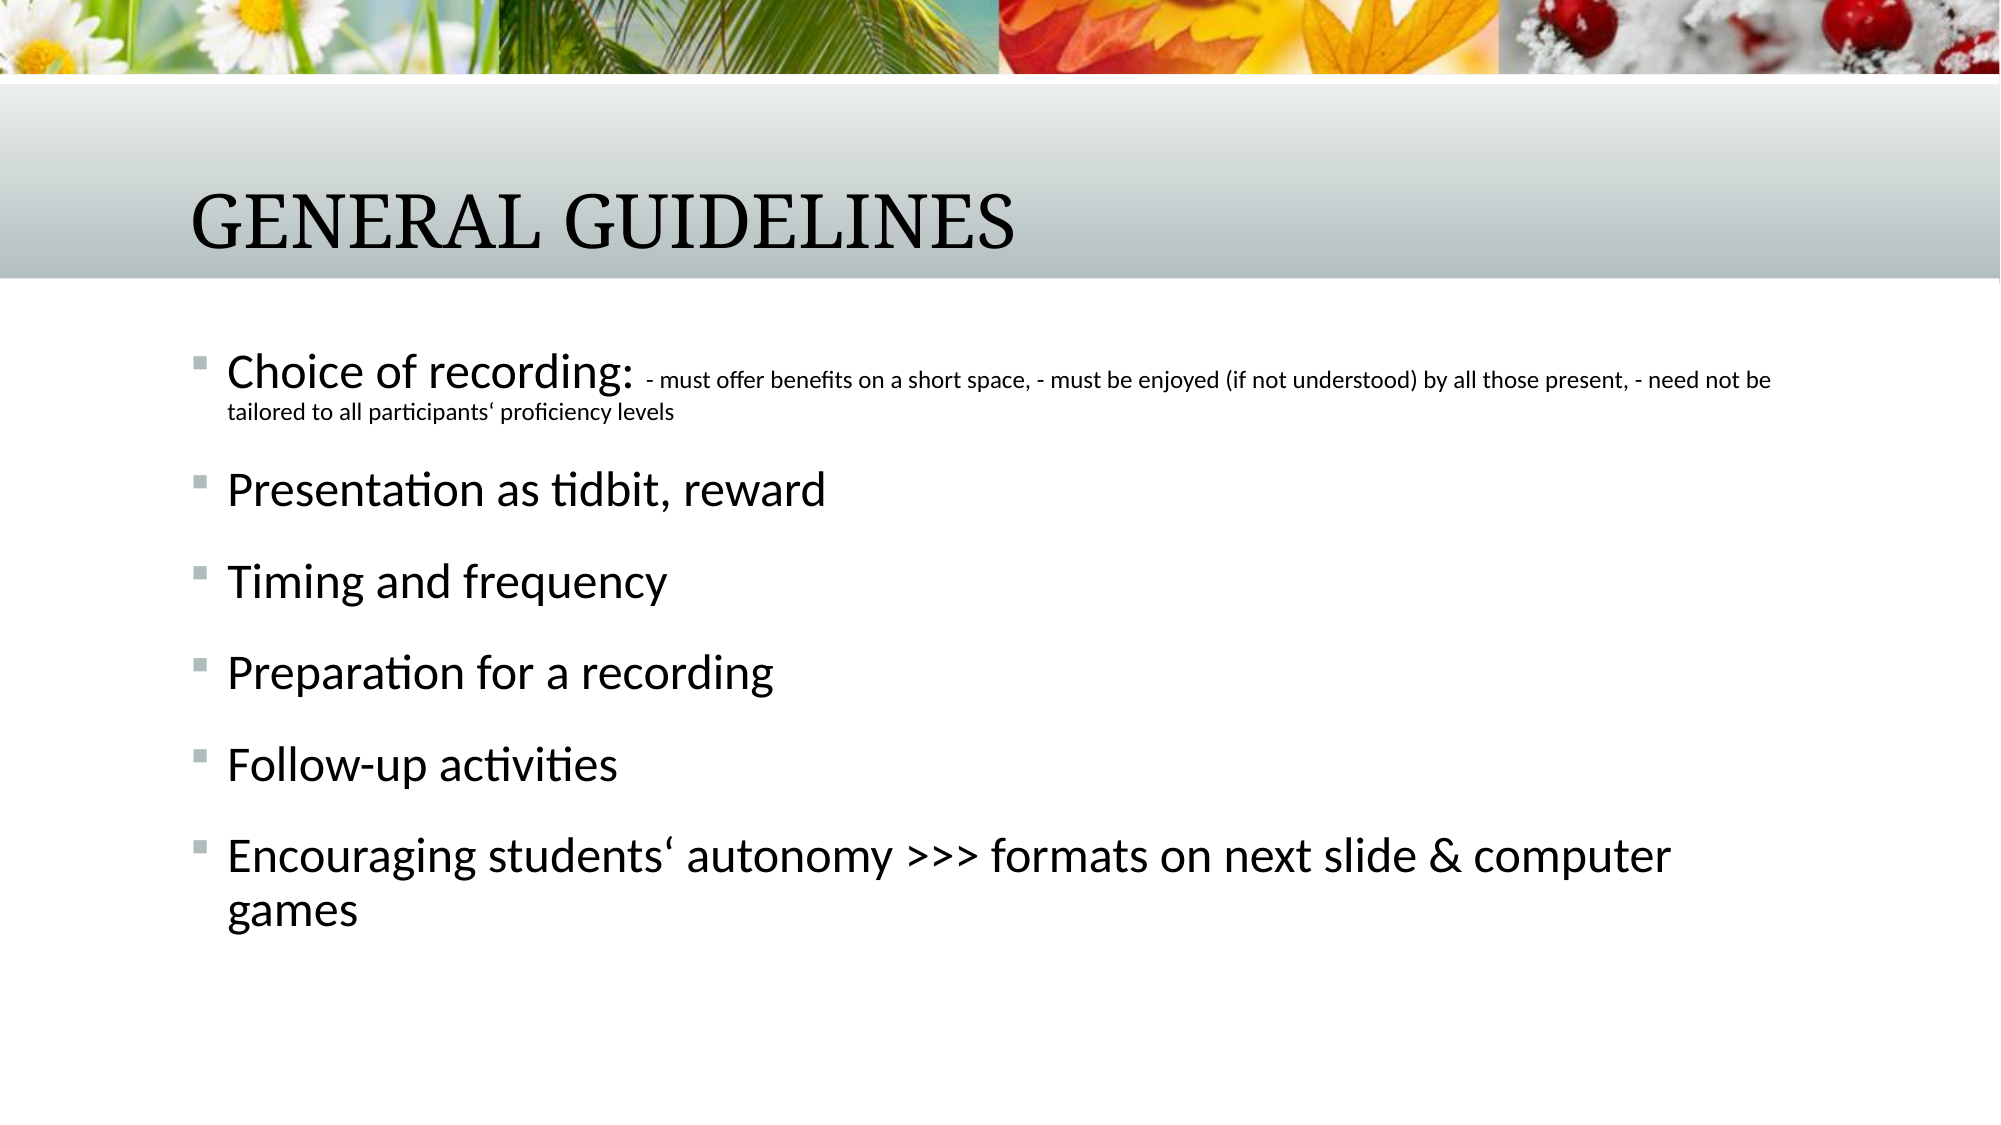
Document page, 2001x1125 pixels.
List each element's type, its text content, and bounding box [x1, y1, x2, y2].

picture [0, 0, 2000, 74]
title General guidelines [174, 92, 1825, 273]
list Choice of recording: - must offer benefits on a short space, - must be enjoyed (if not understood) by all those present, - need not be tailored to all participants‘ proficiency levels Presentation as tidbit, reward Timing and frequency Preparation for a recording Follow-up activities Encouraging students‘ autonomy >>> formats on next slide & computer games [174, 337, 1825, 1050]
